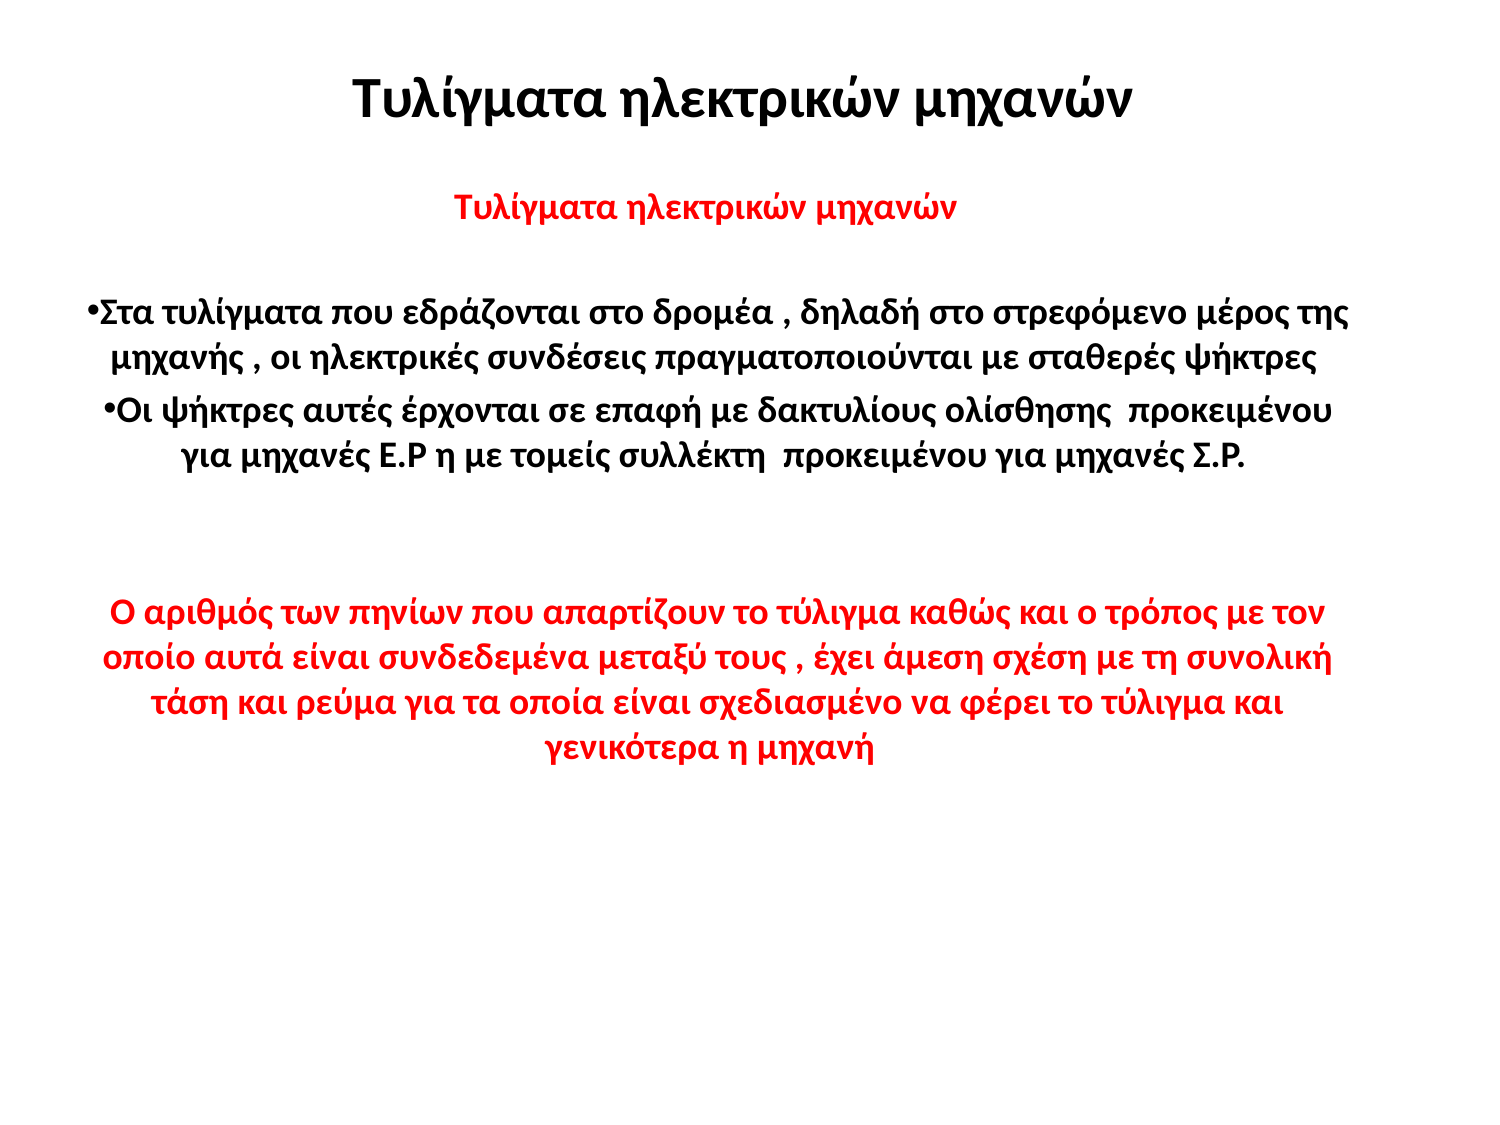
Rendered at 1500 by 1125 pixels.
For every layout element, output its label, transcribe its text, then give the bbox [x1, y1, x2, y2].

title Τυλίγματα ηλεκτρικών μηχανών [112, 50, 1388, 138]
subtitle Τυλίγματα ηλεκτρικών μηχανών Στα τυλίγματα που εδράζονται στο δρομέα , δηλαδή στο στρεφόμενο μέρος της μηχανής , οι ηλεκτρικές συνδέσεις πραγματοποιούνται με σταθερές ψήκτρες Οι ψήκτρες αυτές έρχονται σε επαφή με δακτυλίους ολίσθησης προκειμένου για μηχανές Ε.Ρ η με τομείς συλλέκτη προκειμένου για μηχανές Σ.Ρ. Ο αριθμός των πηνίων που απαρτίζουν το τύλιγμα καθώς και ο τρόπος με τον οποίο αυτά είναι συνδεδεμένα μεταξύ τους , έχει άμεση σχέση με τη συνολική τάση και ρεύμα για τα οποία είναι σχεδιασμένο να φέρει το τύλιγμα και γενικότερα η μηχανή [62, 174, 1375, 1100]
